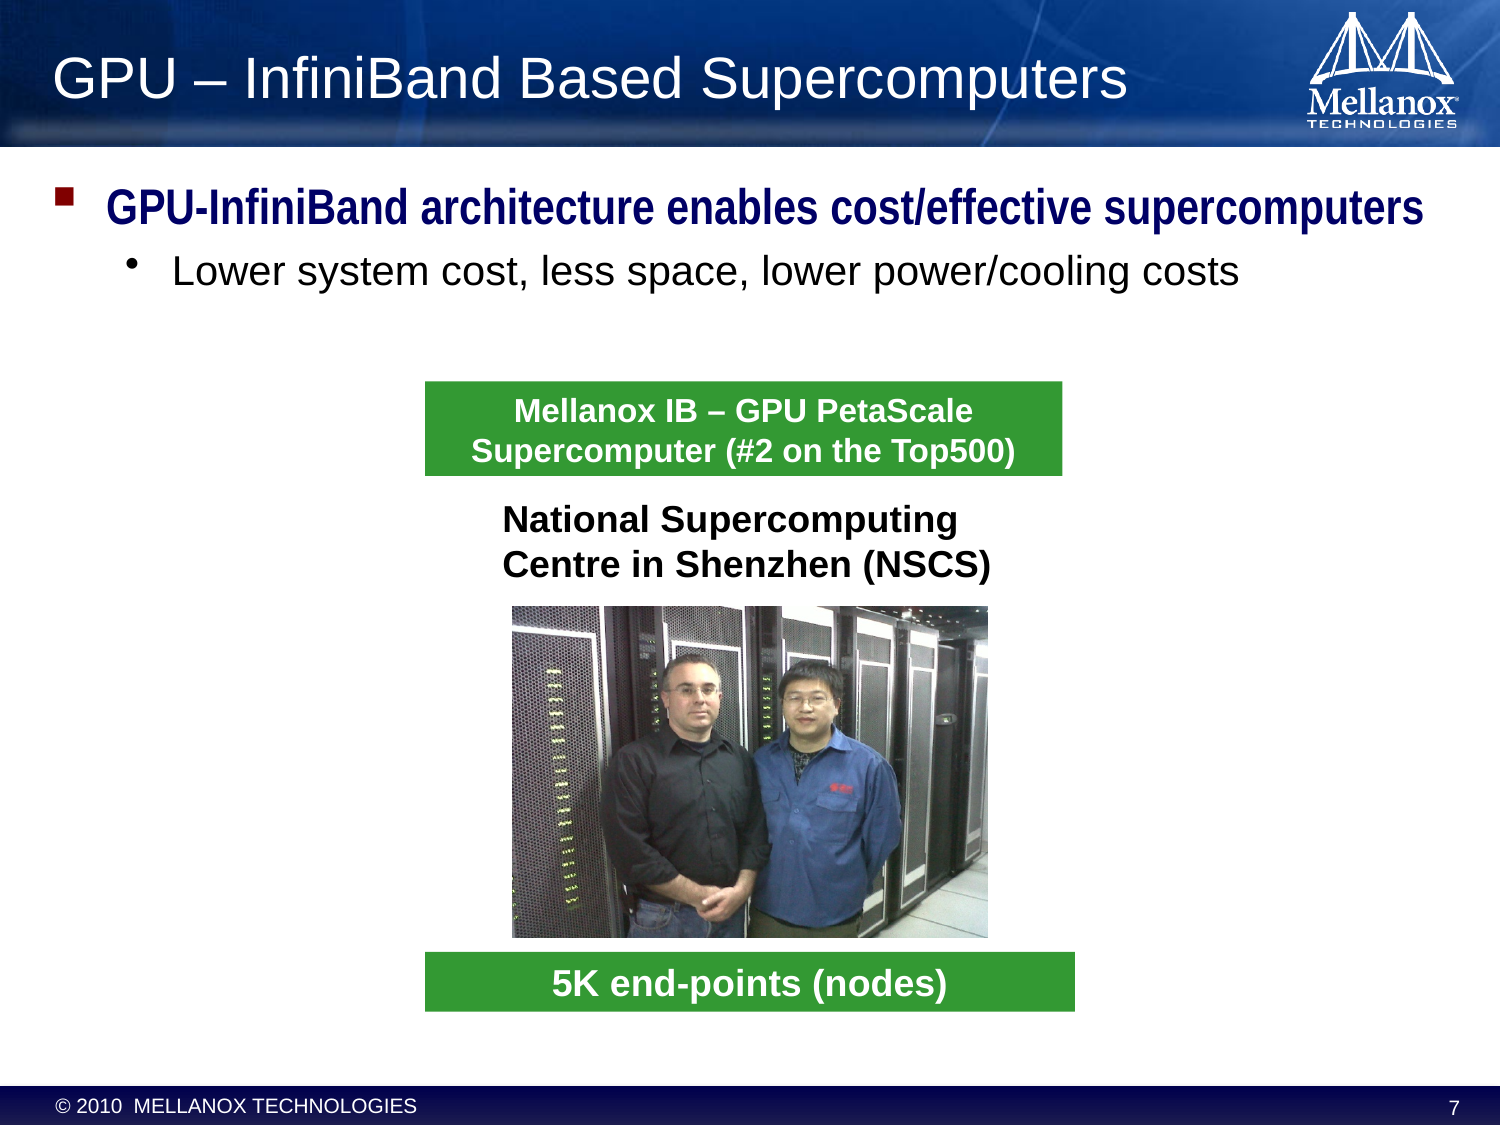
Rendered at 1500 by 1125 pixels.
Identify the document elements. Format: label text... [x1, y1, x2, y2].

picture [0, 0, 1500, 147]
slide_number 7 [1299, 1087, 1476, 1116]
picture [512, 606, 988, 938]
text_box 5K end-points (nodes) [425, 951, 1075, 1012]
text_box Mellanox IB – GPU PetaScale Supercomputer (#2 on the Top500) [425, 381, 1063, 476]
list GPU-InfiniBand architecture enables cost/effective supercomputers Lower system cost, less space, lower power/cooling costs [49, 174, 1463, 351]
text_box National Supercomputing Centre in Shenzhen (NSCS) [487, 487, 1050, 593]
title GPU – InfiniBand Based Supercomputers [37, 12, 1276, 138]
